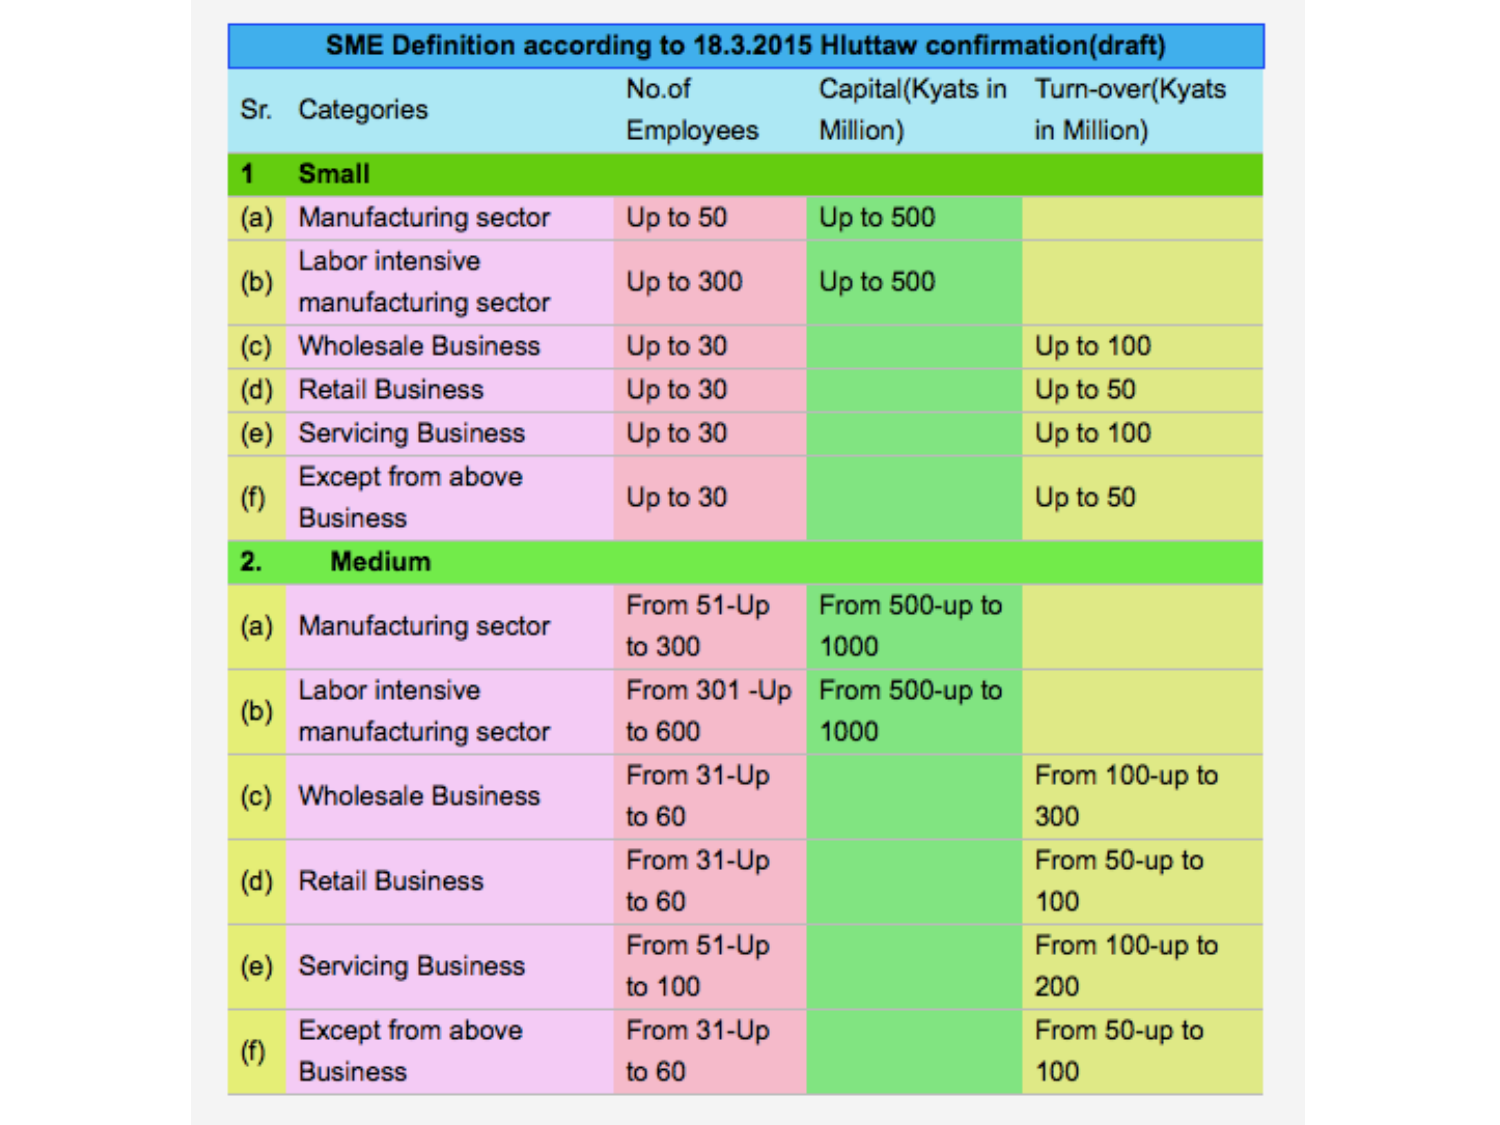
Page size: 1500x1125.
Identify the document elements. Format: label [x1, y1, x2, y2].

picture [191, 0, 1305, 1125]
